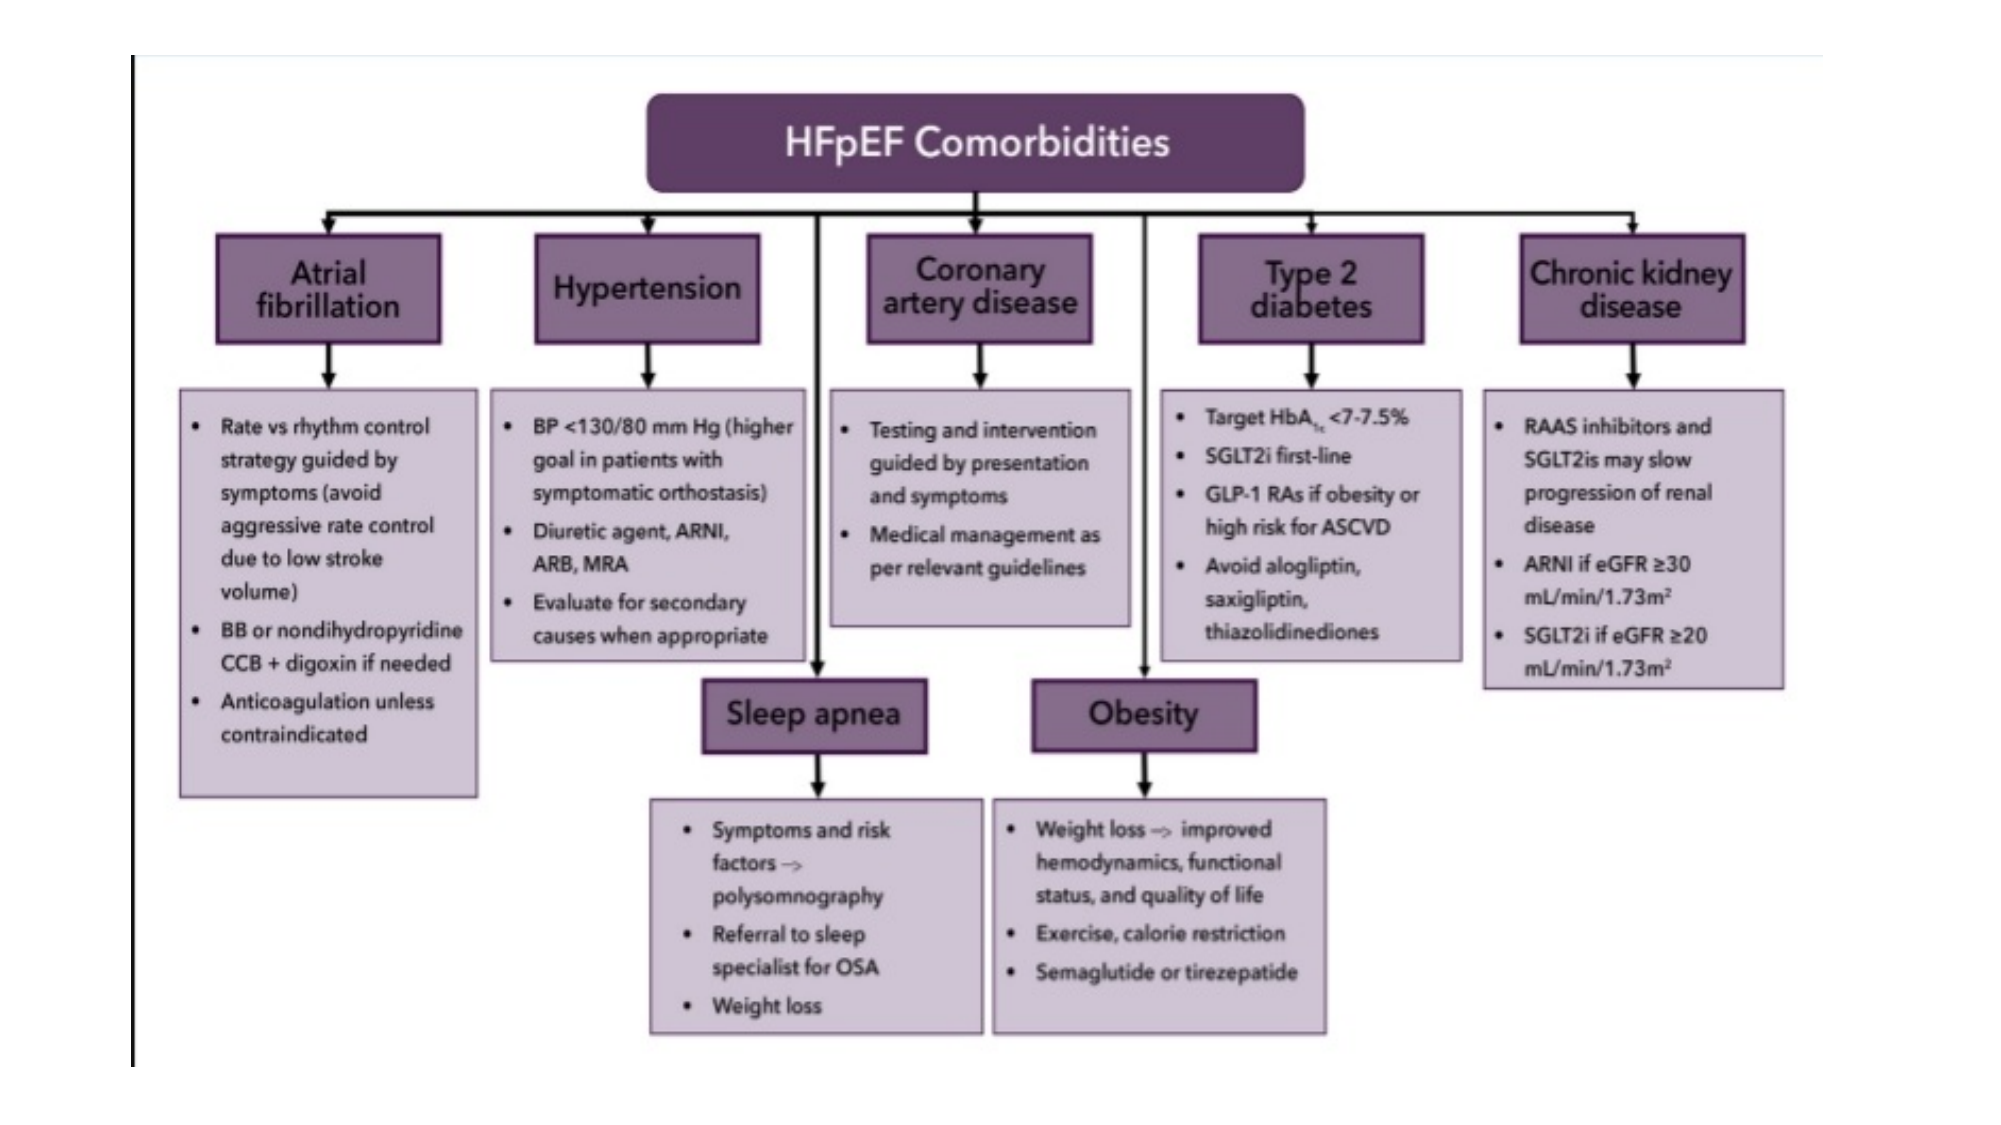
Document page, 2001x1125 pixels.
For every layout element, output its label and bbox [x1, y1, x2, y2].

list [131, 55, 1824, 1067]
